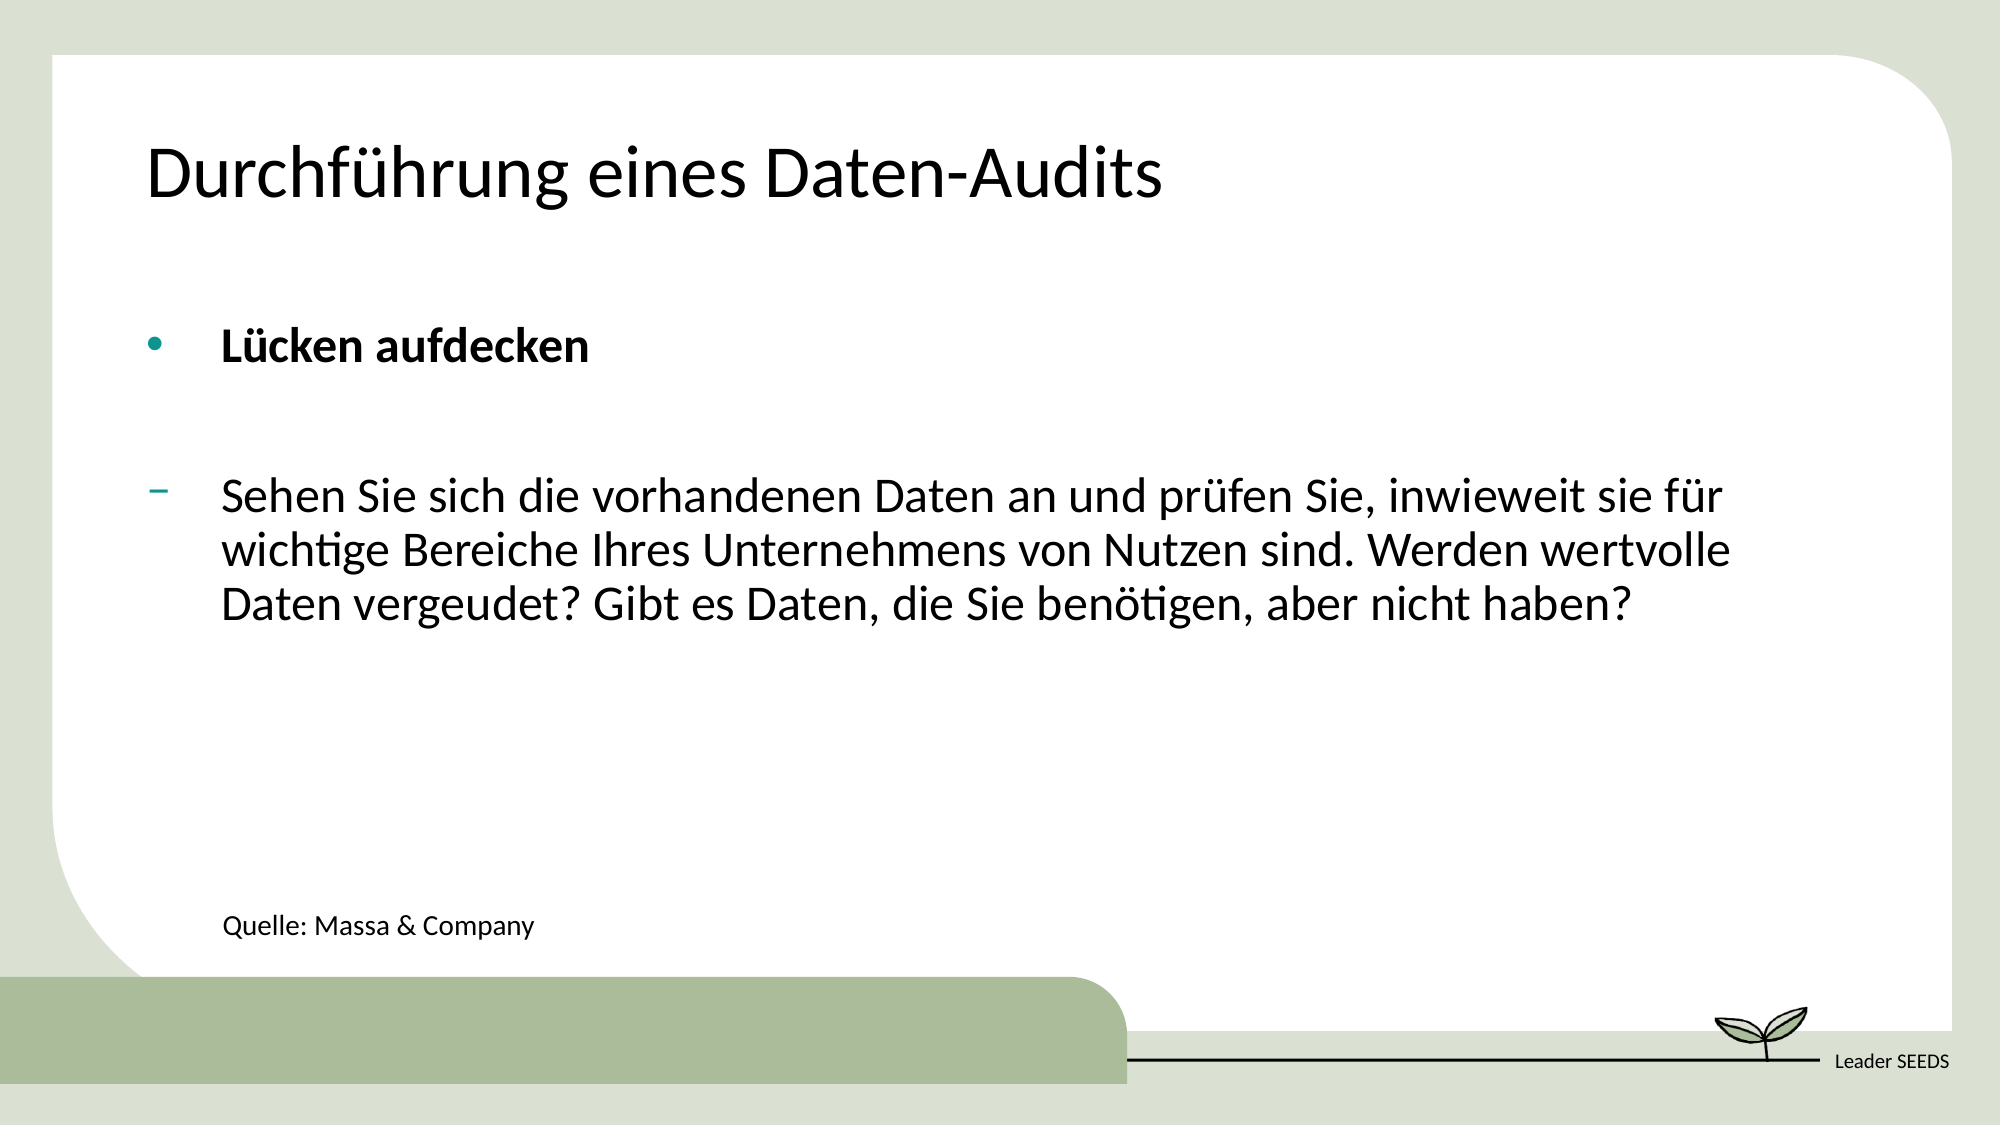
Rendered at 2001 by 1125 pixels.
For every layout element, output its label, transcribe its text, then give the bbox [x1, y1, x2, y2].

list Lücken aufdecken Sehen Sie sich die vorhandenen Daten an und prüfen Sie, inwieweit sie für wichtige Bereiche Ihres Unternehmens von Nutzen sind. Werden wertvolle Daten vergeudet? Gibt es Daten, die Sie benötigen, aber nicht haben? [130, 311, 1869, 968]
list Durchführung eines Daten-Audits [130, 124, 1869, 257]
text_box Quelle: Massa & Company [207, 898, 550, 949]
